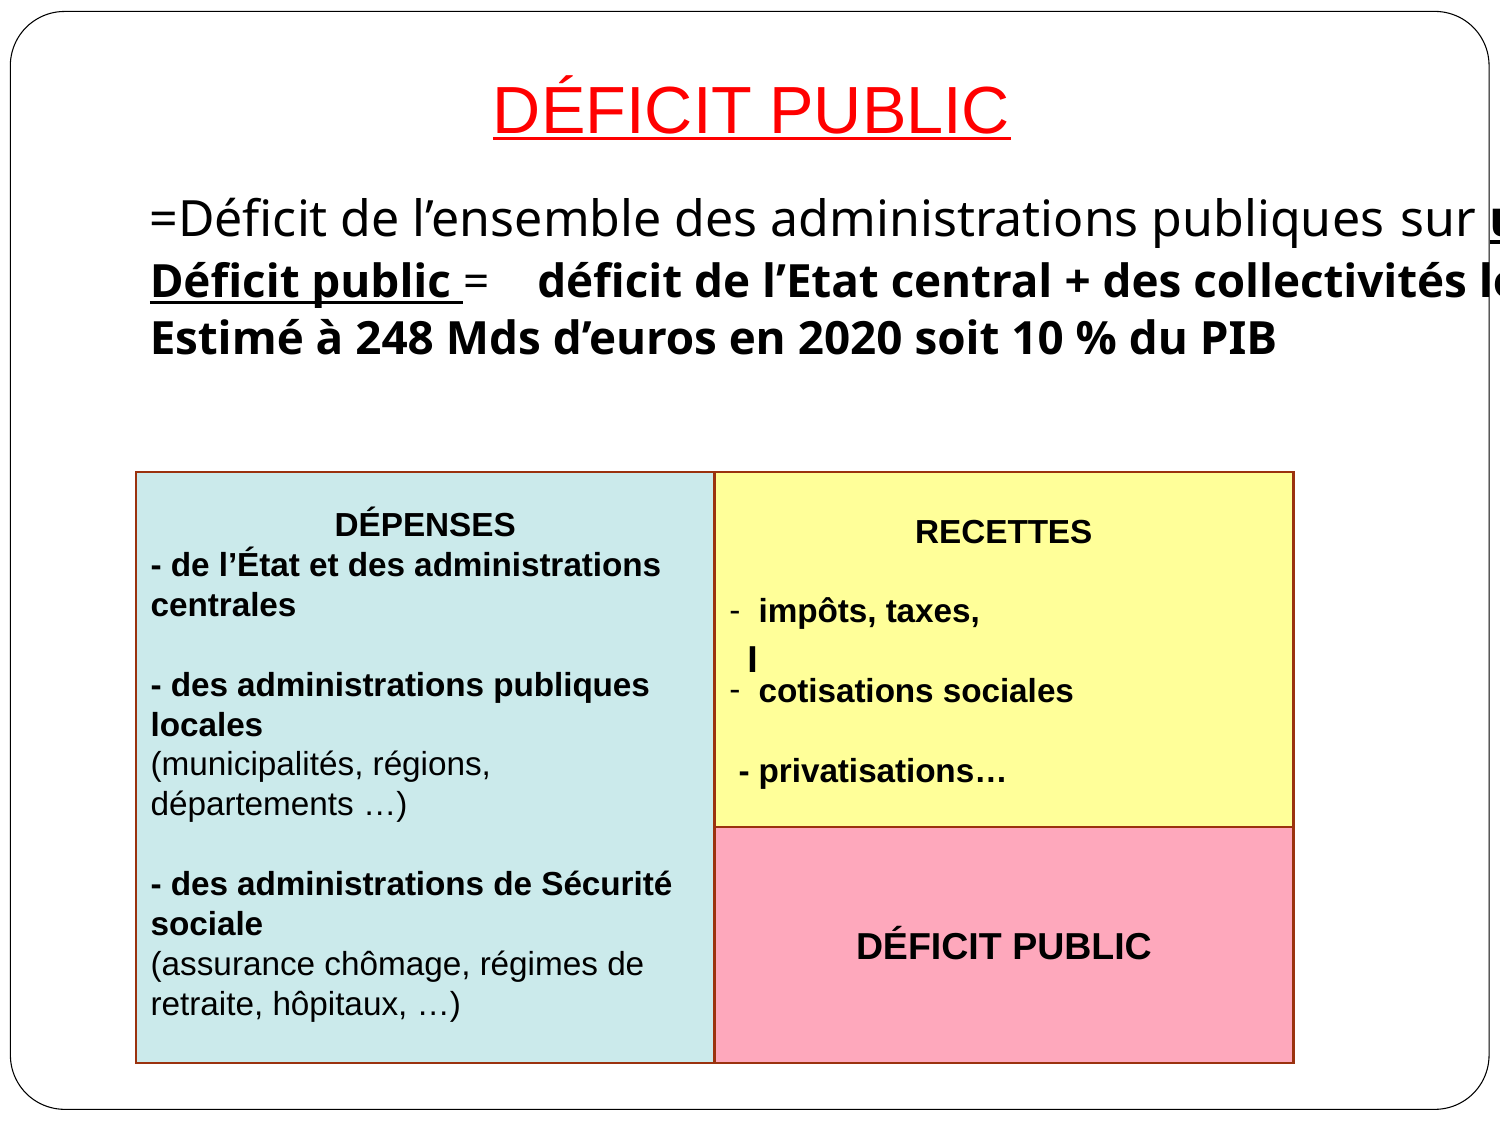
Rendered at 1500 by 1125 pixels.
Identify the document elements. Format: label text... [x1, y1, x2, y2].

text_box DÉFICIT PUBLIC [714, 826, 1294, 1063]
text_box RECETTES impôts, taxes, cotisations sociales - privatisations… [714, 472, 1294, 826]
text_box DÉFICIT PUBLIC [478, 59, 1027, 154]
text_box =Déficit de l’ensemble des administrations publiques sur une année Déficit public = déficit de l’Etat central + des collectivités locales + des administrations de Sécurité sociale Estimé à 248 Mds d’euros en 2020 soit 10 % du PIB [82, 177, 1447, 421]
text_box I [732, 627, 773, 688]
text_box DÉPENSES - de l’État et des administrations centrales - des administrations publiques locales (municipalités, régions, départements …) - des administrations de Sécurité sociale (assurance chômage, régimes de retraite, hôpitaux, …) [135, 472, 714, 1063]
